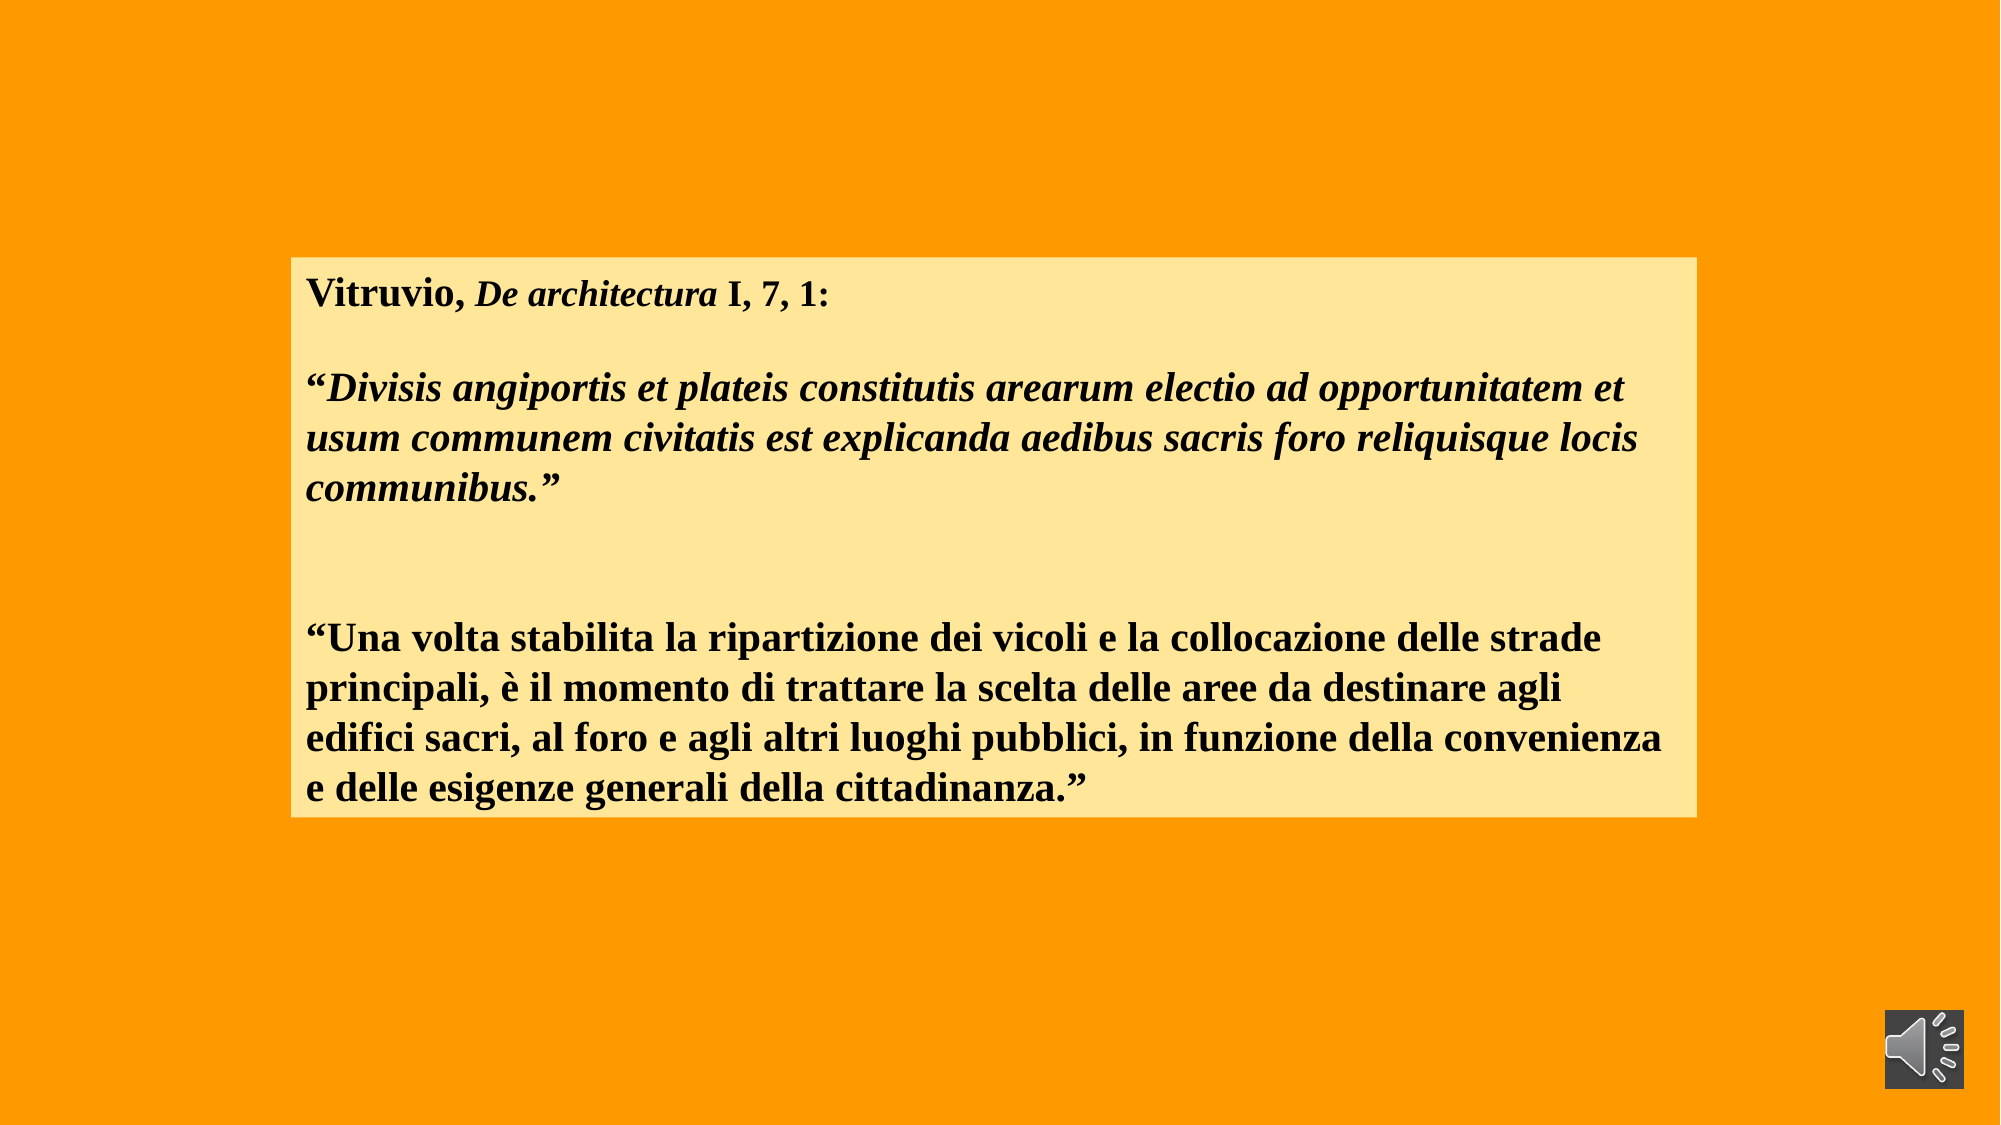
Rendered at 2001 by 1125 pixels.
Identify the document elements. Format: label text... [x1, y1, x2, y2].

picture [1884, 1009, 1965, 1090]
text_box Vitruvio, De architectura I, 7, 1: “Divisis angiportis et plateis constitutis arearum electio ad opportunitatem et usum communem civitatis est explicanda aedibus sacris foro reliquisque locis communibus.” “Una volta stabilita la ripartizione dei vicoli e la collocazione delle strade principali, è il momento di trattare la scelta delle aree da destinare agli edifici sacri, al foro e agli altri luoghi pubblici, in funzione della convenienza e delle esigenze generali della cittadinanza.” [291, 257, 1697, 818]
